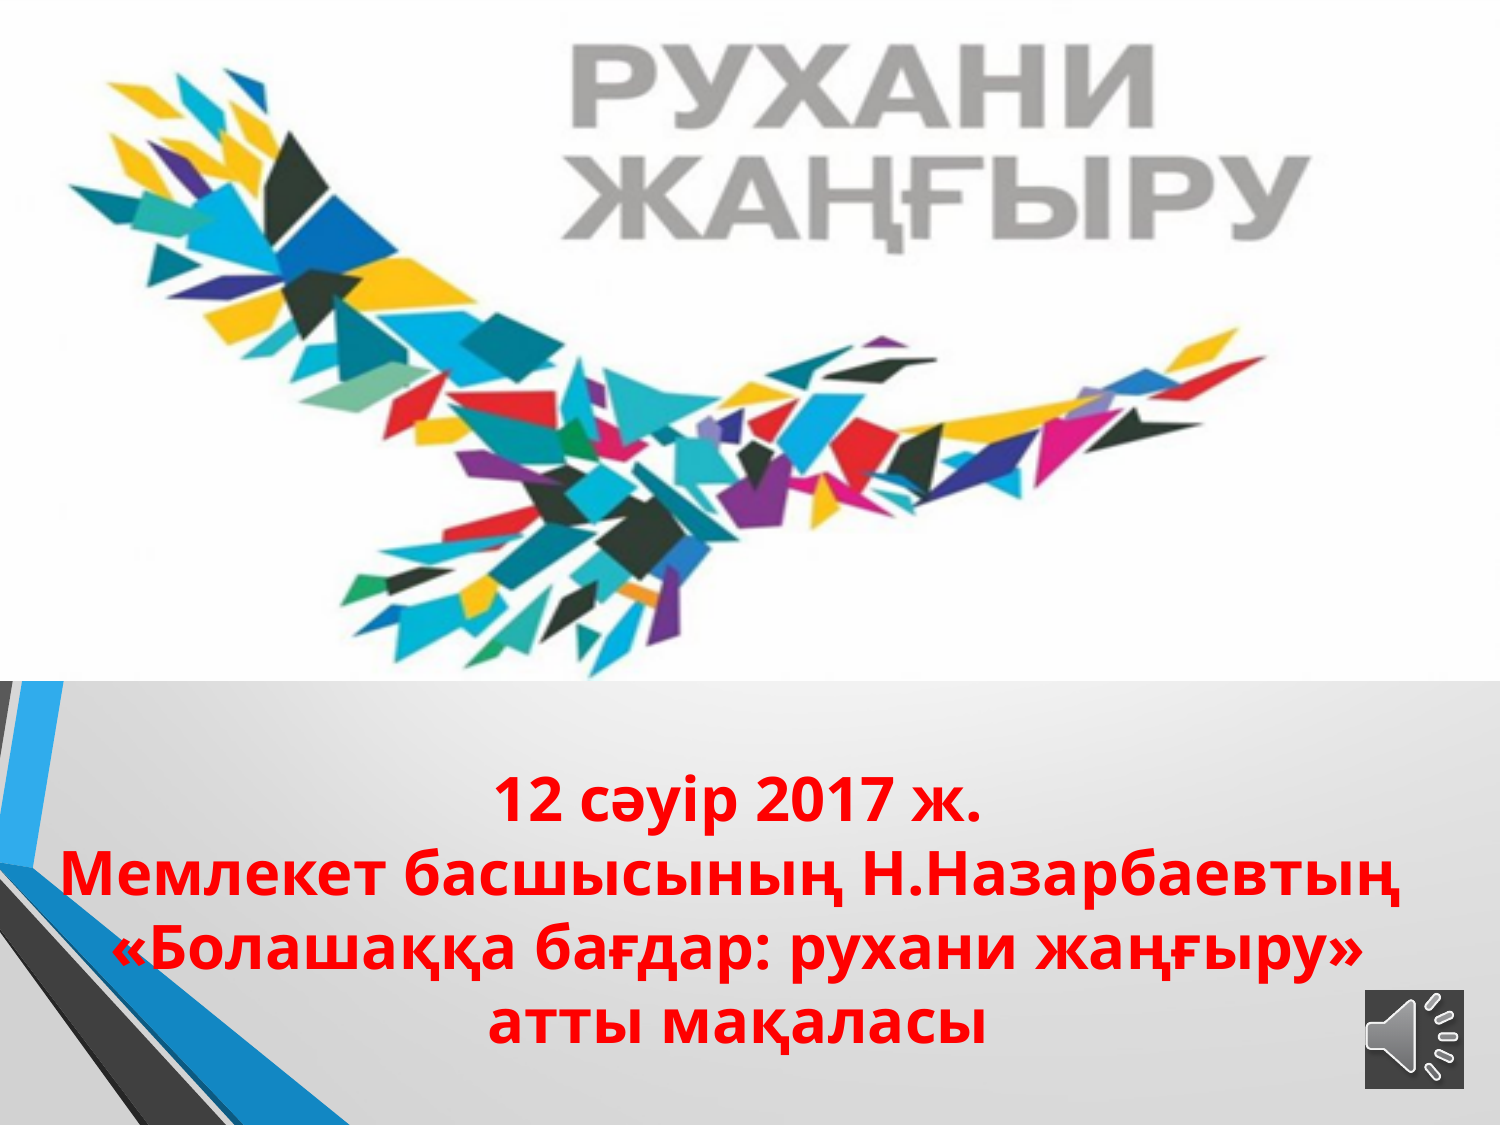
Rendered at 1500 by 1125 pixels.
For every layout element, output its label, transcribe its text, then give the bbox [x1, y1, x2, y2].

picture [1364, 989, 1465, 1090]
picture [0, 0, 1500, 681]
title 12 сәуір 2017 ж. Мемлекет басшысының Н.Назарбаевтың «Болашаққа бағдар: рухани жаңғыру» атты мақаласы [17, 727, 1459, 1125]
